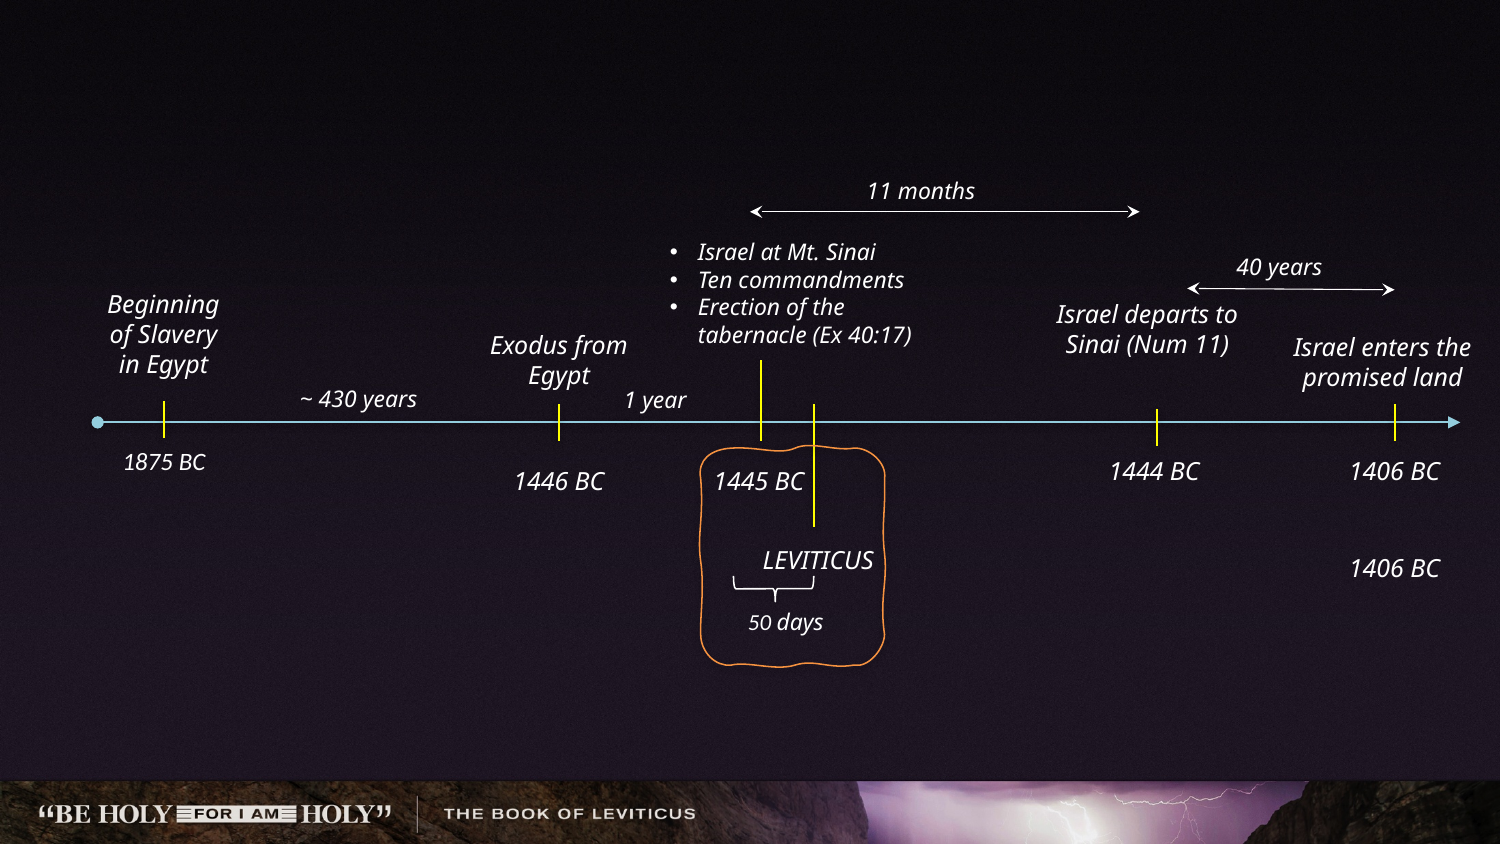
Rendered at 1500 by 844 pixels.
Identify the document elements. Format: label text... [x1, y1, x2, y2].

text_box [749, 168, 1140, 212]
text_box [462, 322, 649, 504]
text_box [86, 281, 241, 484]
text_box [654, 230, 956, 504]
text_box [1186, 245, 1395, 290]
text_box LEVITICUS [889, 536, 897, 582]
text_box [1035, 291, 1260, 494]
text_box ~ 430 years [266, 376, 451, 419]
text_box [1270, 323, 1495, 591]
picture [0, 0, 1500, 844]
text_box [698, 512, 887, 668]
